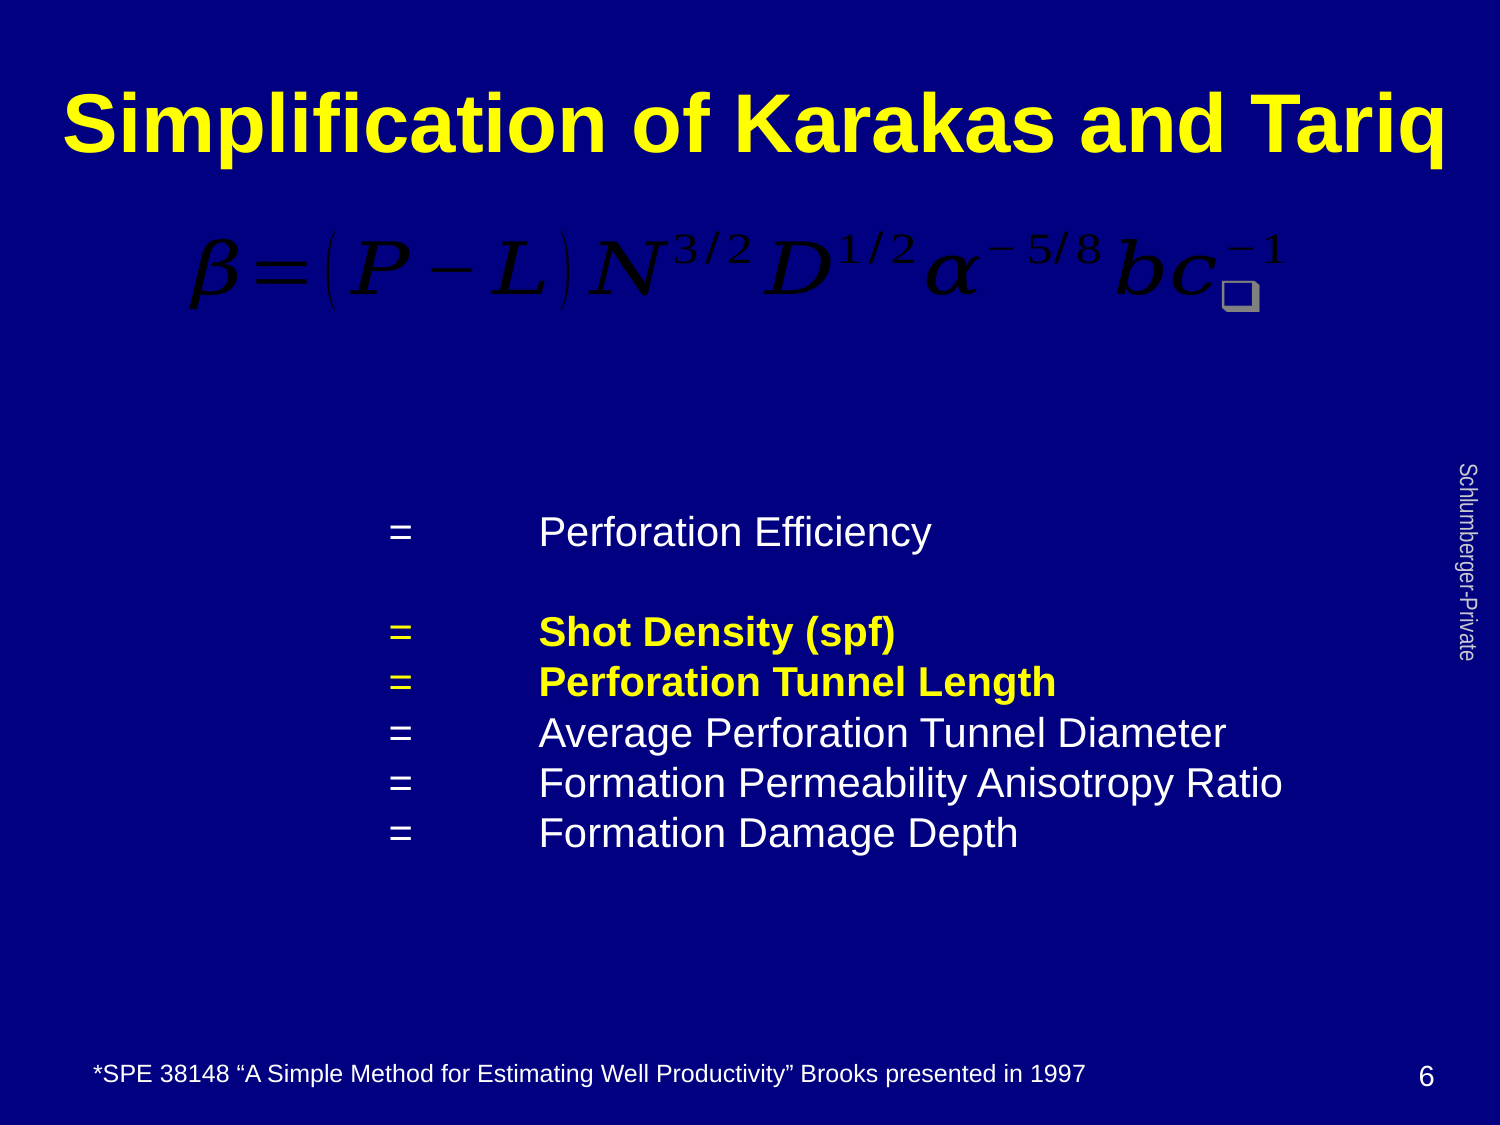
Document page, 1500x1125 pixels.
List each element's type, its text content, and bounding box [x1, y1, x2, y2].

slide_number 6 [1137, 1049, 1451, 1125]
title Simplification of Karakas and Tariq [24, 24, 1488, 213]
text_box *SPE 38148 “A Simple Method for Estimating Well Productivity” Brooks presented in 1997 [78, 1050, 1111, 1095]
